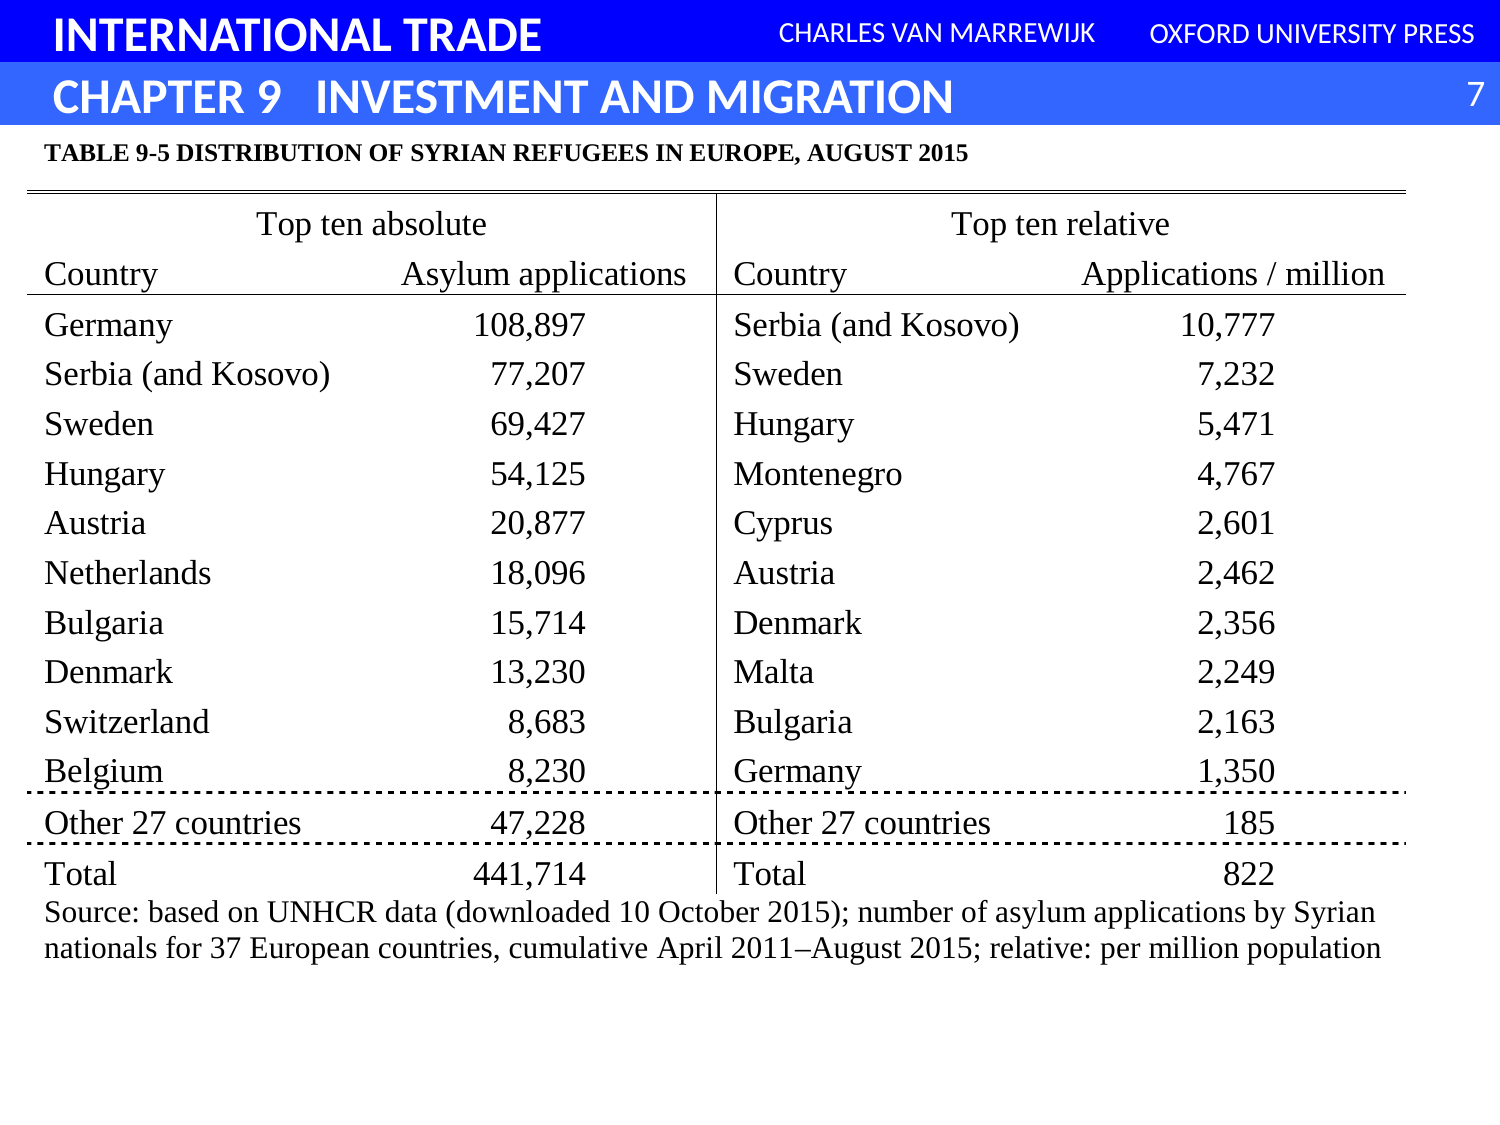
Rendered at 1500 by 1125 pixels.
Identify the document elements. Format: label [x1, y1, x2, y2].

picture [24, 137, 1500, 1051]
